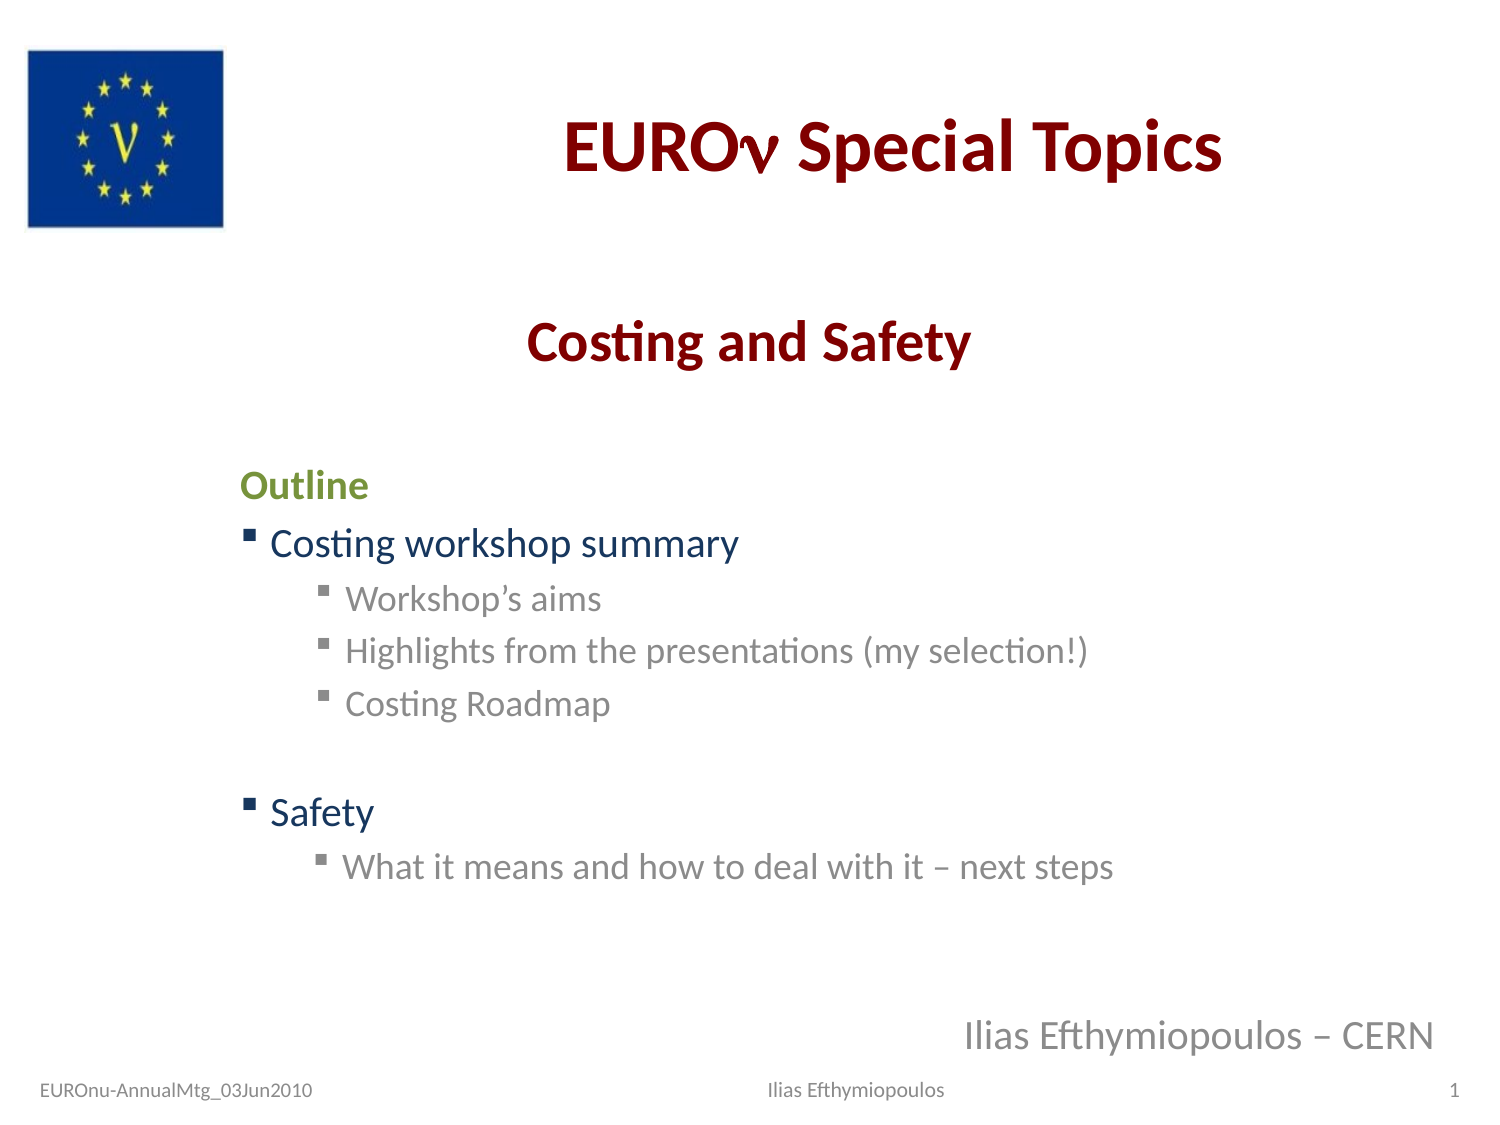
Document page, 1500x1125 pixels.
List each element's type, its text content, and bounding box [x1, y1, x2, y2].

title Costing and Safety [112, 262, 1388, 413]
text_box Ilias Efthymiopoulos – CERN [399, 999, 1450, 1093]
subtitle Outline Costing workshop summary Workshop’s aims Highlights from the presentations (my selection!) Costing Roadmap Safety What it means and how to deal with it – next steps [225, 450, 1388, 975]
picture [24, 45, 227, 233]
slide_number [24, 1074, 375, 1103]
slide_number 1 [1337, 1074, 1475, 1103]
text_box EUROn Special Topics [224, 46, 1413, 238]
footer Ilias Efthymiopoulos [399, 1074, 1313, 1103]
